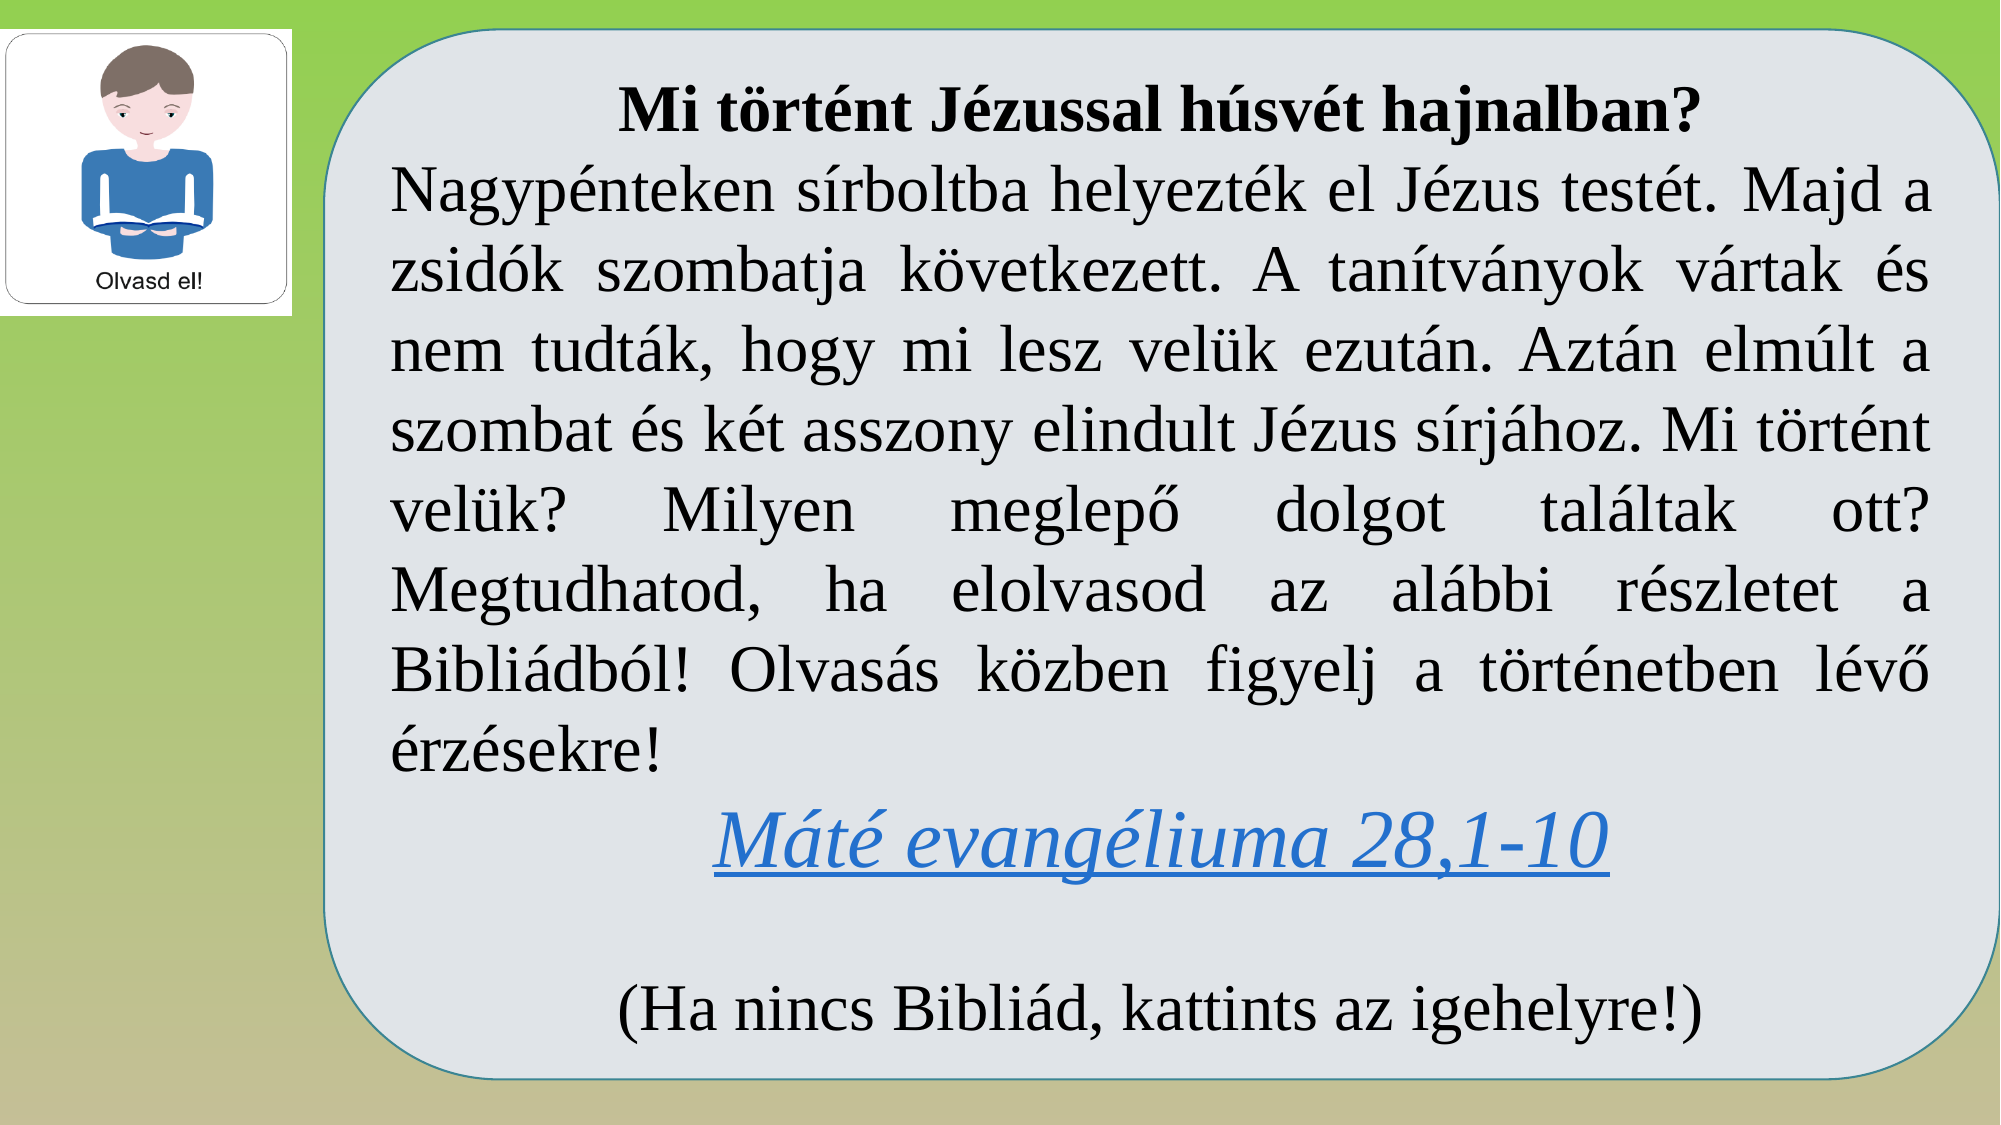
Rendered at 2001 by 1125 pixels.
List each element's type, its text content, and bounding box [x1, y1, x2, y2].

picture [0, 29, 293, 316]
text_box Mi történt Jézussal húsvét hajnalban? Nagypénteken sírboltba helyezték el Jézus testét. Majd a zsidók szombatja következett. A tanítványok vártak és nem tudták, hogy mi lesz velük ezután. Aztán elmúlt a szombat és két asszony elindult Jézus sírjához. Mi történt velük? Milyen meglepő dolgot találtak ott? Megtudhatod, ha elolvasod az alábbi részletet a Bibliádból! Olvasás közben figyelj a történetben lévő érzésekre! Máté evangéliuma 28,1-10 (Ha nincs Bibliád, kattints az igehelyre!) [323, 28, 2000, 1081]
